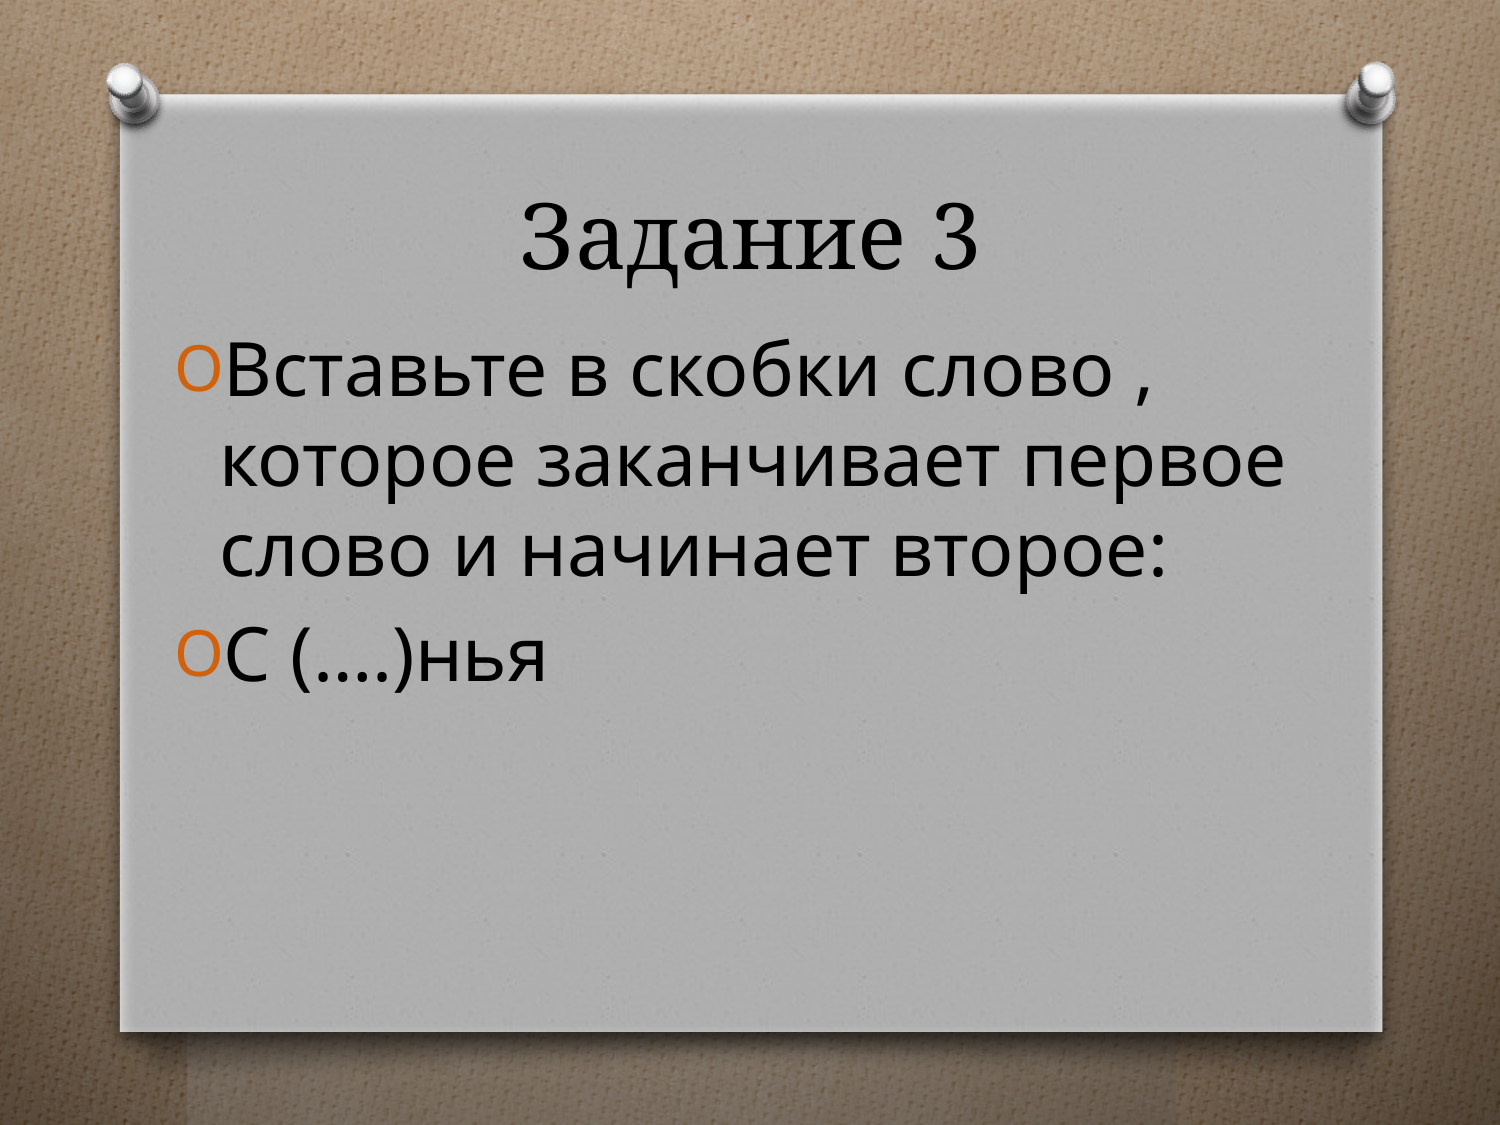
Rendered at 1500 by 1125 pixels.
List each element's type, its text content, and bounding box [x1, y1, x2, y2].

title Задание 3 [179, 134, 1323, 314]
picture [75, 29, 198, 153]
picture [1317, 35, 1439, 156]
list Вставьте в скобки слово , которое заканчивает первое слово и начинает второе: С (….)нья [159, 314, 1329, 980]
